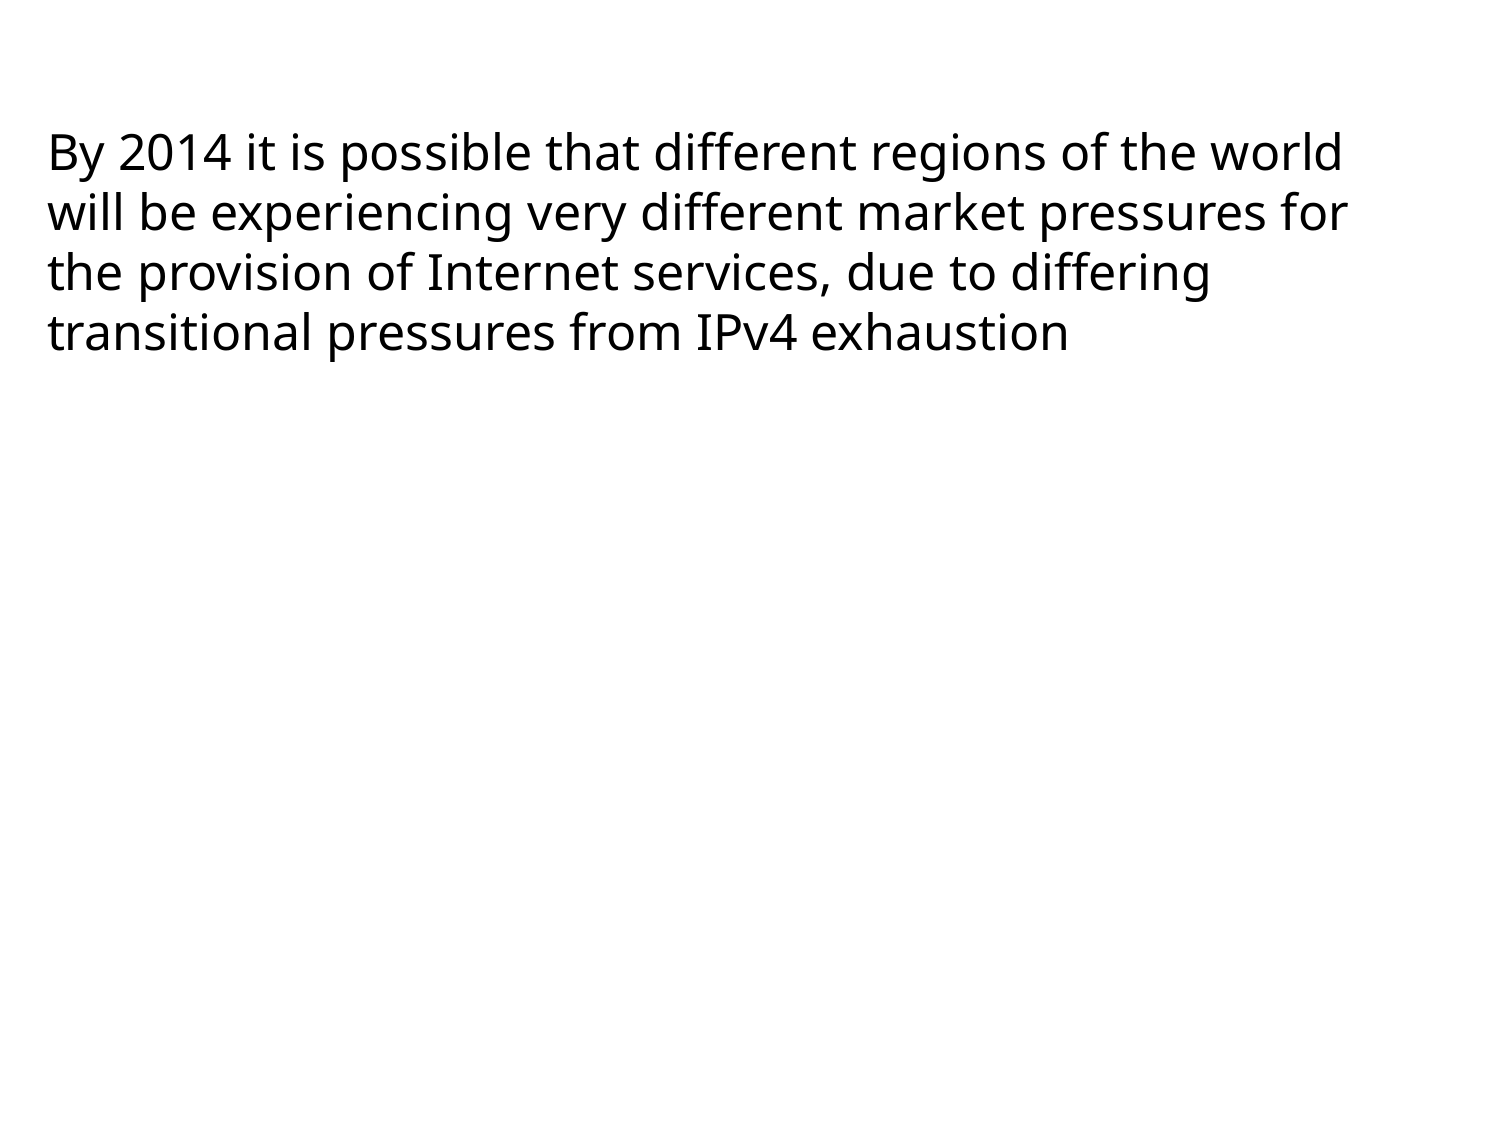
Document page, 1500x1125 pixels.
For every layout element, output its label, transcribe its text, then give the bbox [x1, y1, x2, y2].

list By 2014 it is possible that different regions of the world will be experiencing very different market pressures for the provision of Internet services, due to differing transitional pressures from IPv4 exhaustion [32, 112, 1382, 520]
